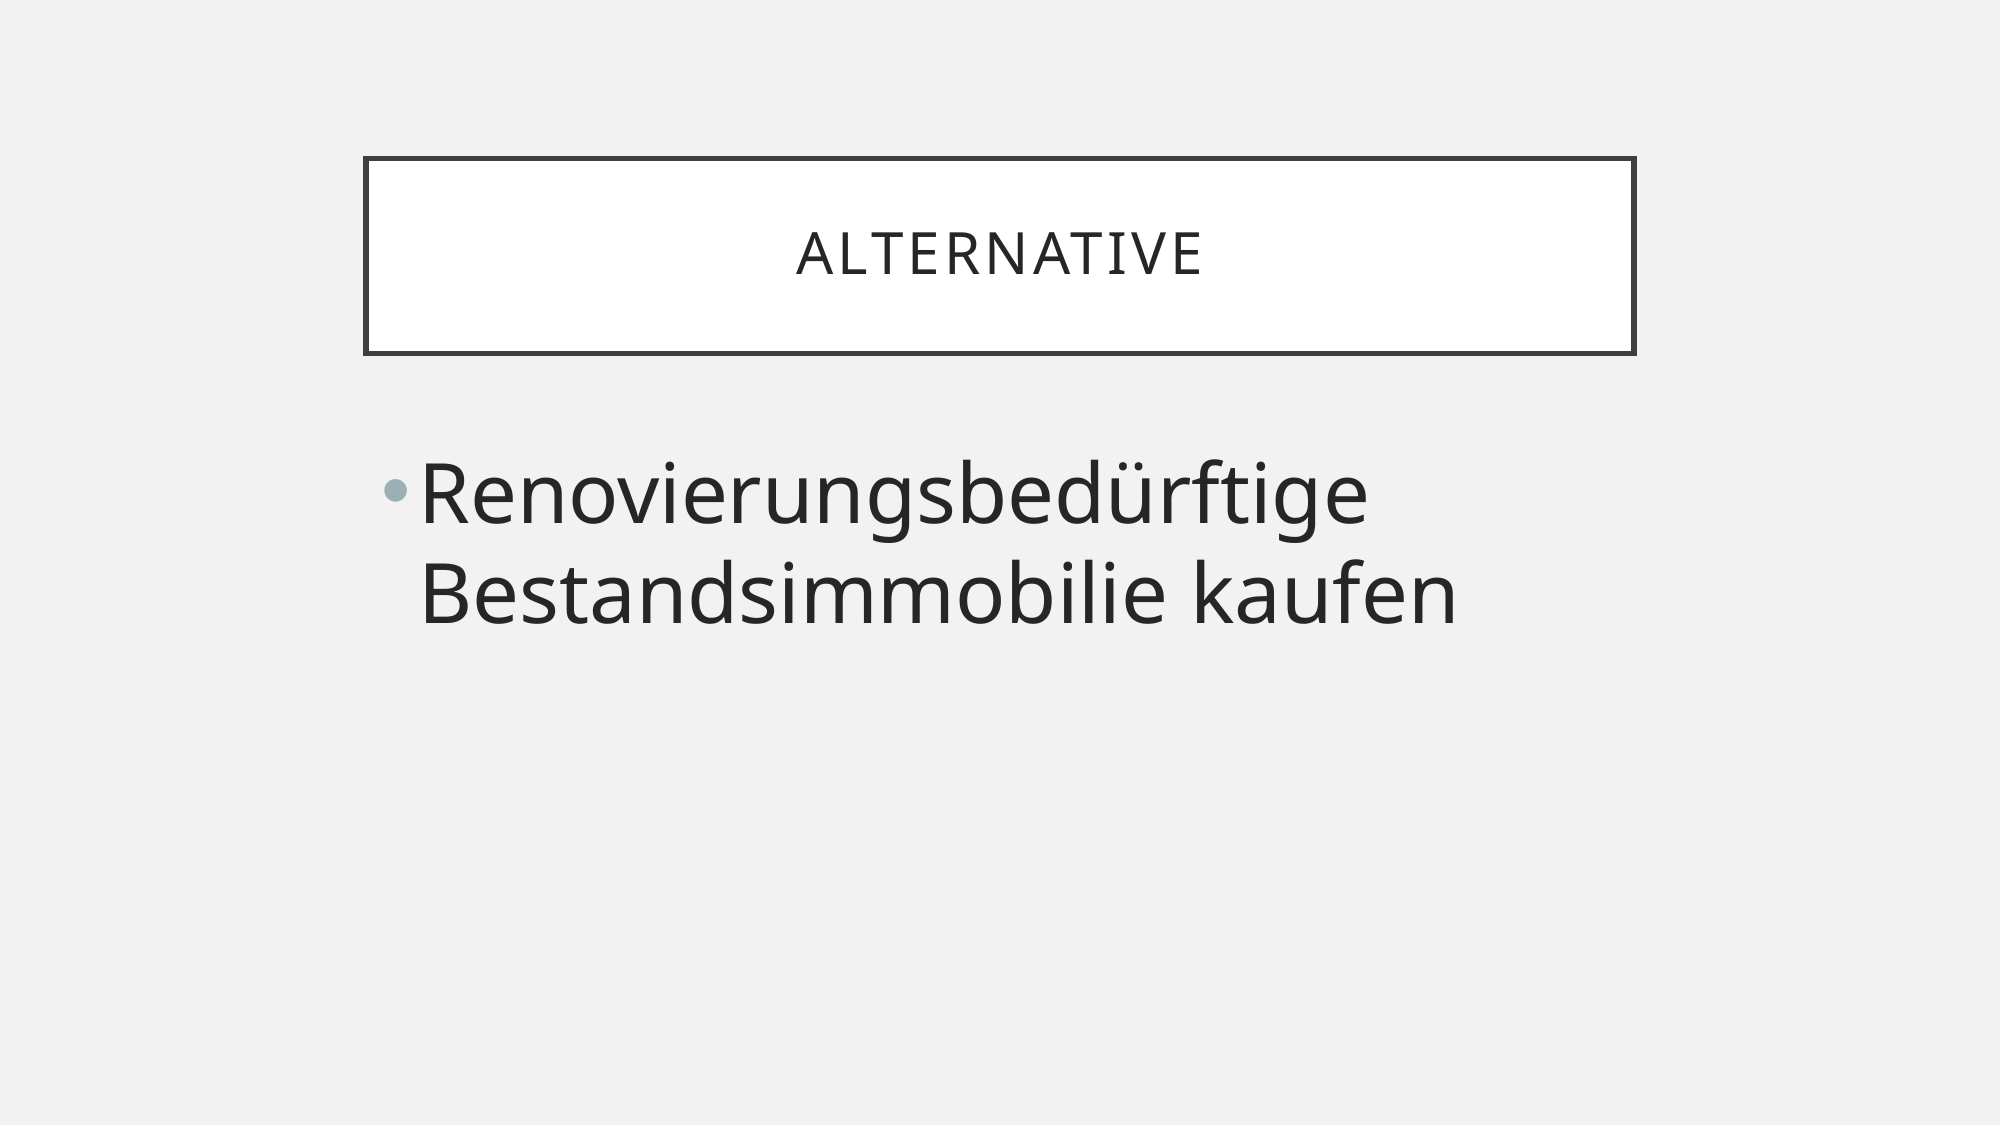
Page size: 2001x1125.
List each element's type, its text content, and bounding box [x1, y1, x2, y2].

title Alternative [363, 156, 1637, 356]
list Renovierungsbedürftige Bestandsimmobilie kaufen [366, 432, 1634, 942]
